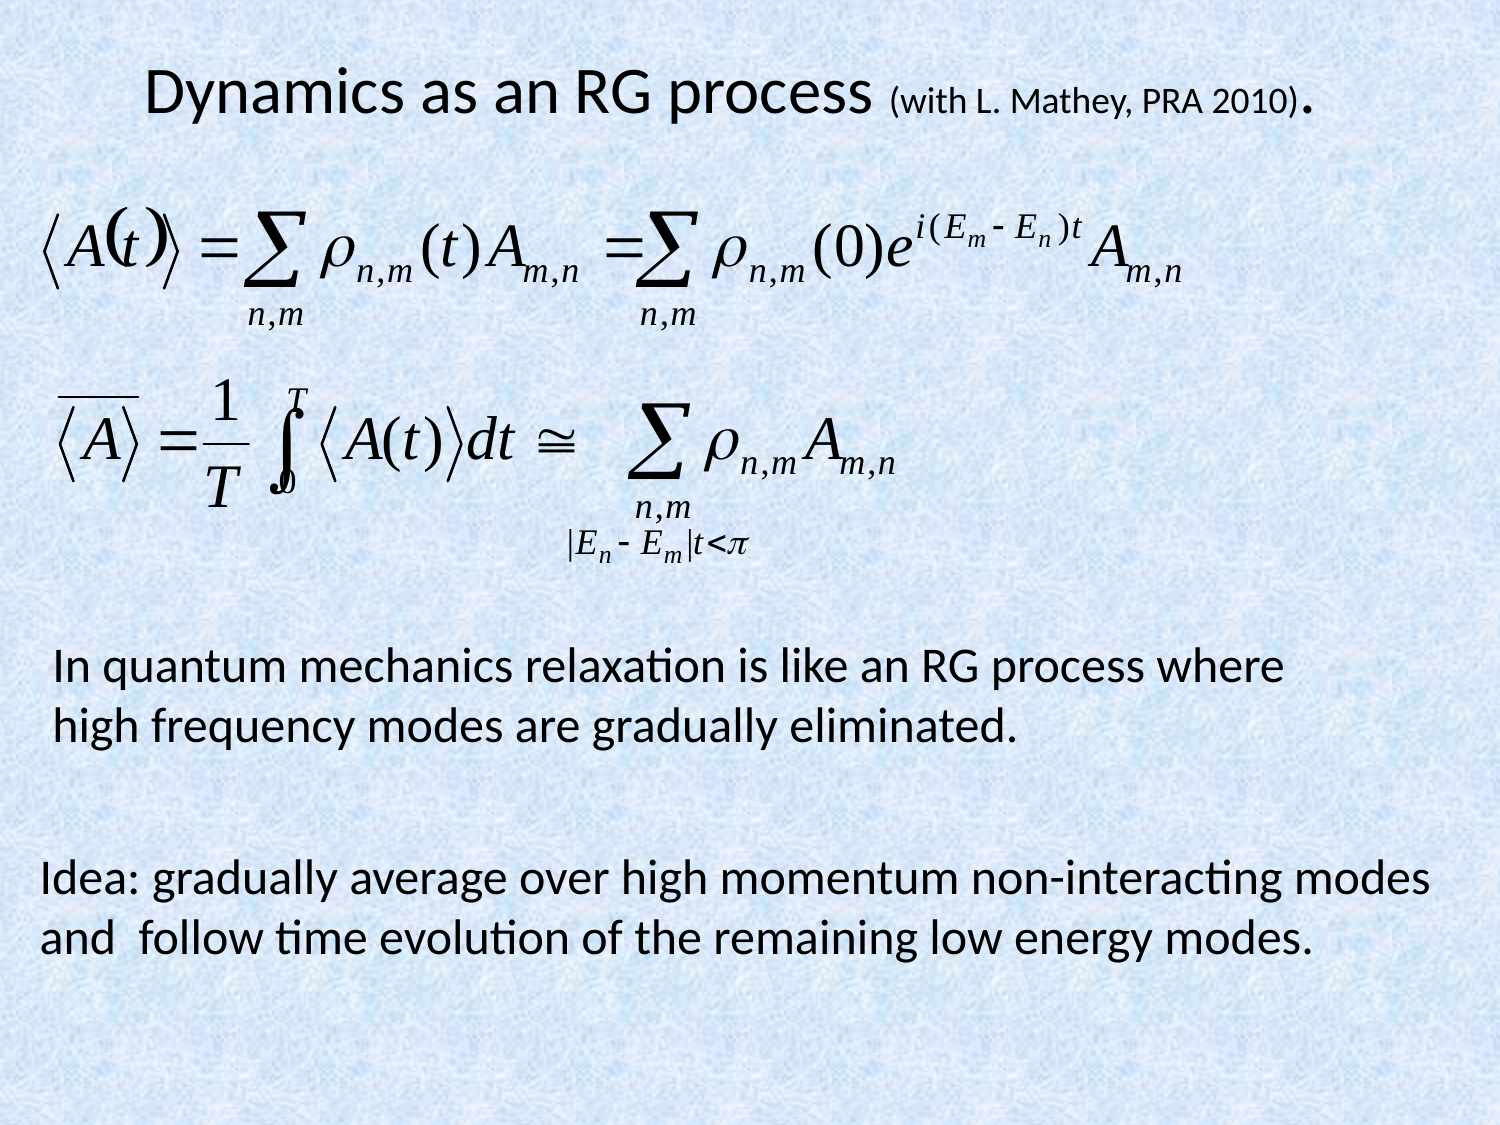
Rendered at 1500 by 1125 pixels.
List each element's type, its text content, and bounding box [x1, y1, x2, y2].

text_box In quantum mechanics relaxation is like an RG process where high frequency modes are gradually eliminated. [37, 624, 1328, 760]
text_box Dynamics as an RG process (with L. Mathey, PRA 2010). [129, 39, 1386, 135]
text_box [32, 199, 1201, 345]
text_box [48, 361, 913, 579]
text_box Idea: gradually average over high momentum non-interacting modes and follow time evolution of the remaining low energy modes. [24, 837, 1467, 973]
picture [0, 0, 1500, 1125]
